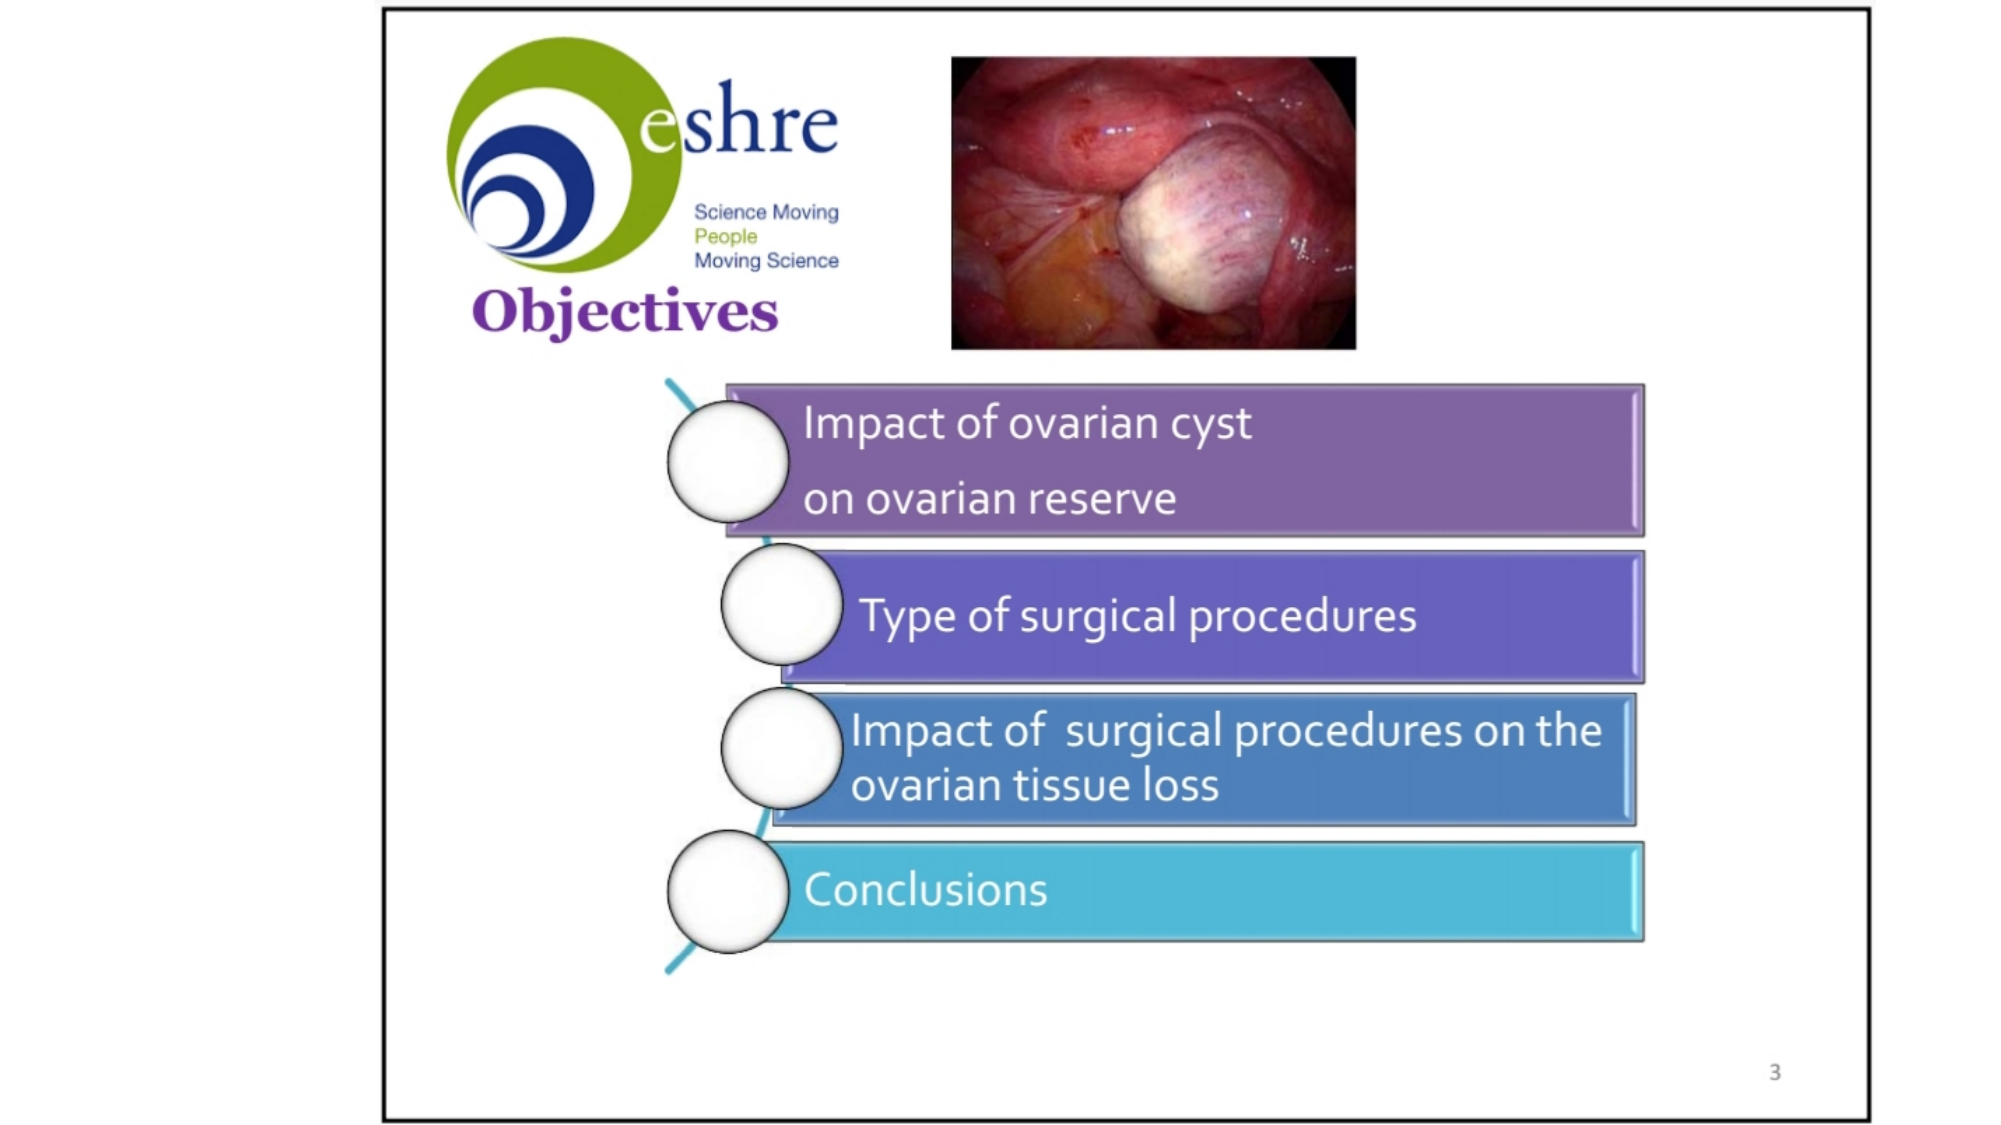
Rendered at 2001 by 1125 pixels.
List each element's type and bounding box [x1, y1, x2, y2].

list [374, 0, 1876, 1125]
